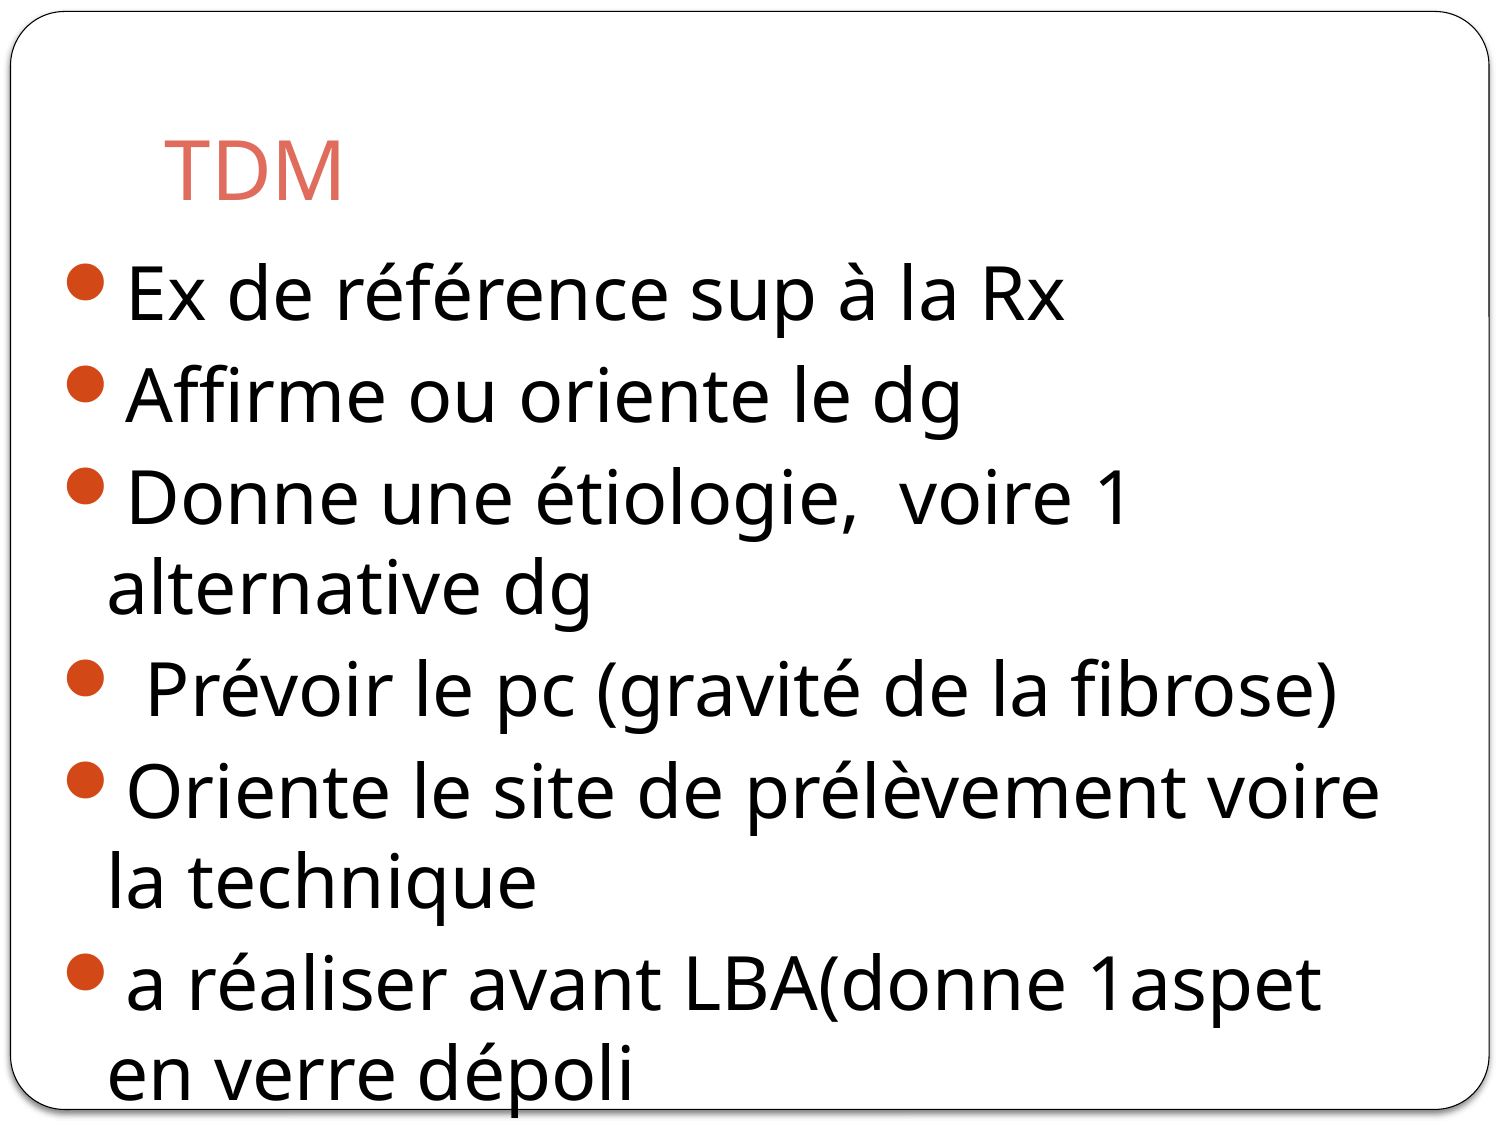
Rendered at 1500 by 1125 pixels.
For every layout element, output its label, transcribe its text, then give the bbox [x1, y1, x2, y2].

list Ex de référence sup à la Rx Affirme ou oriente le dg Donne une étiologie, voire 1 alternative dg Prévoir le pc (gravité de la fibrose) Oriente le site de prélèvement voire la technique a réaliser avant LBA(donne 1aspet en verre dépoli [46, 237, 1425, 988]
title TDM [150, 45, 1425, 233]
